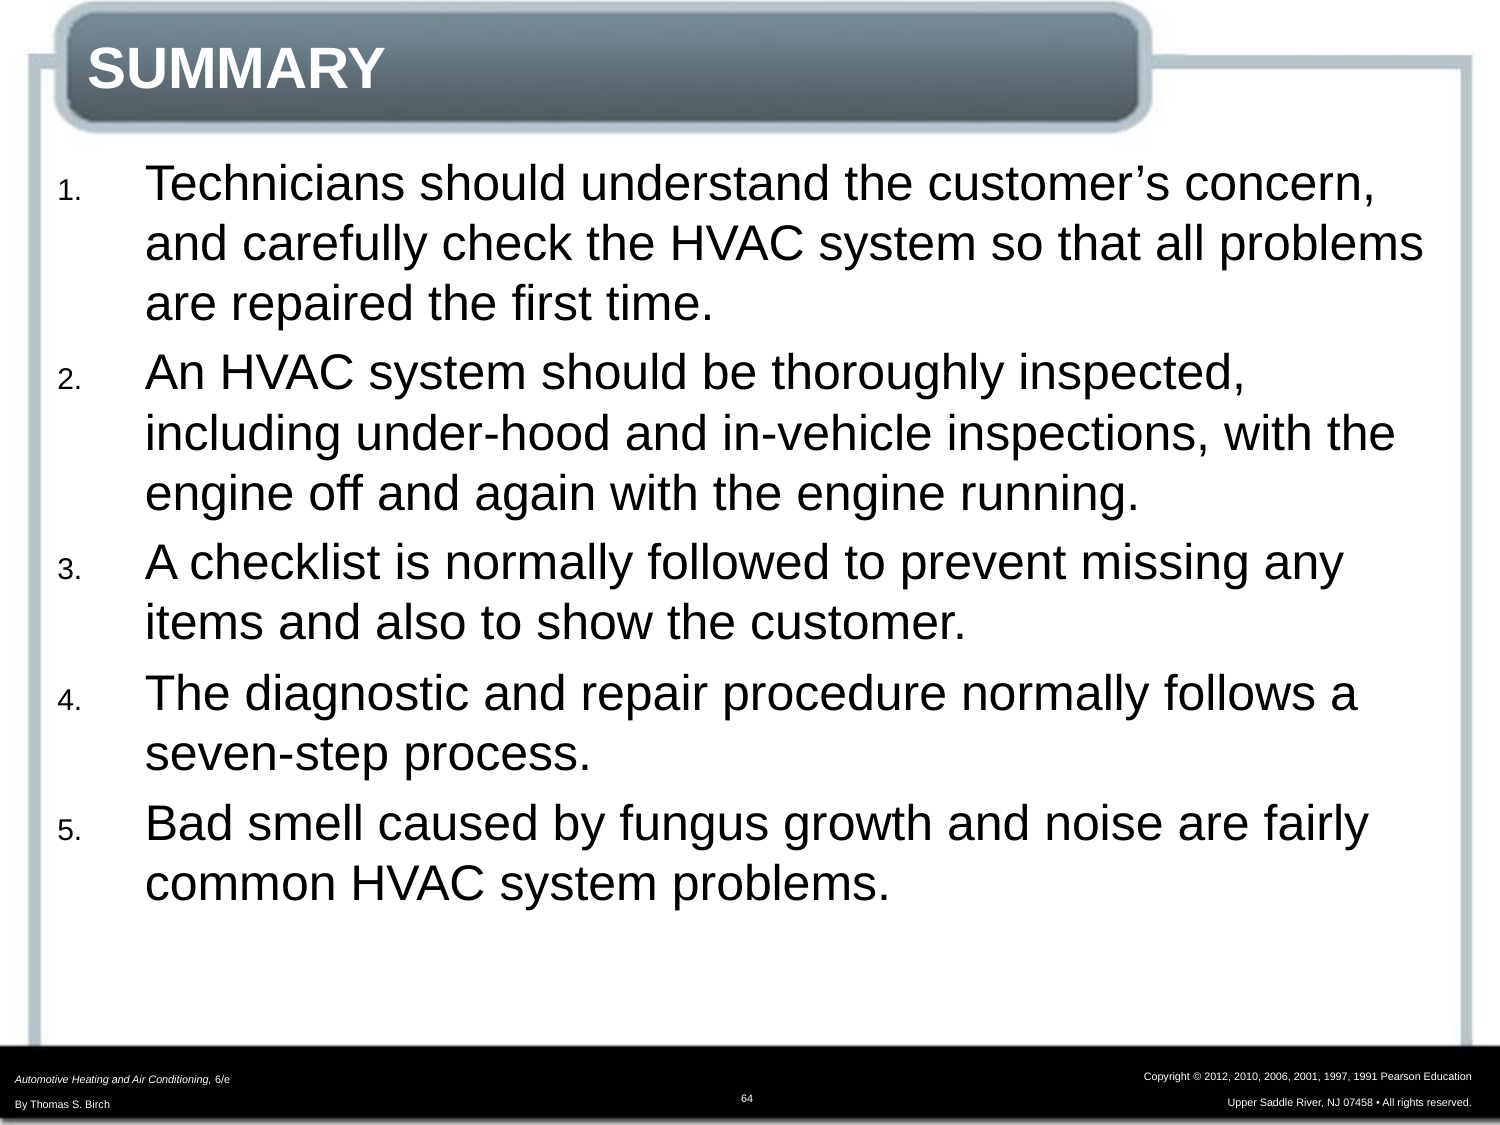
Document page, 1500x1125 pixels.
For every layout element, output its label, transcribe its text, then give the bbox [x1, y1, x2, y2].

picture [0, 0, 1500, 1125]
title SUMMARY [87, 24, 1113, 113]
list Technicians should understand the customer’s concern, and carefully check the HVAC system so that all problems are repaired the first time. An HVAC system should be thoroughly inspected, including under-hood and in-vehicle inspections, with the engine off and again with the engine running. A checklist is normally followed to prevent missing any items and also to show the customer. The diagnostic and repair procedure normally follows a seven-step process. Bad smell caused by fungus growth and noise are fairly common HVAC system problems. [57, 149, 1450, 1025]
